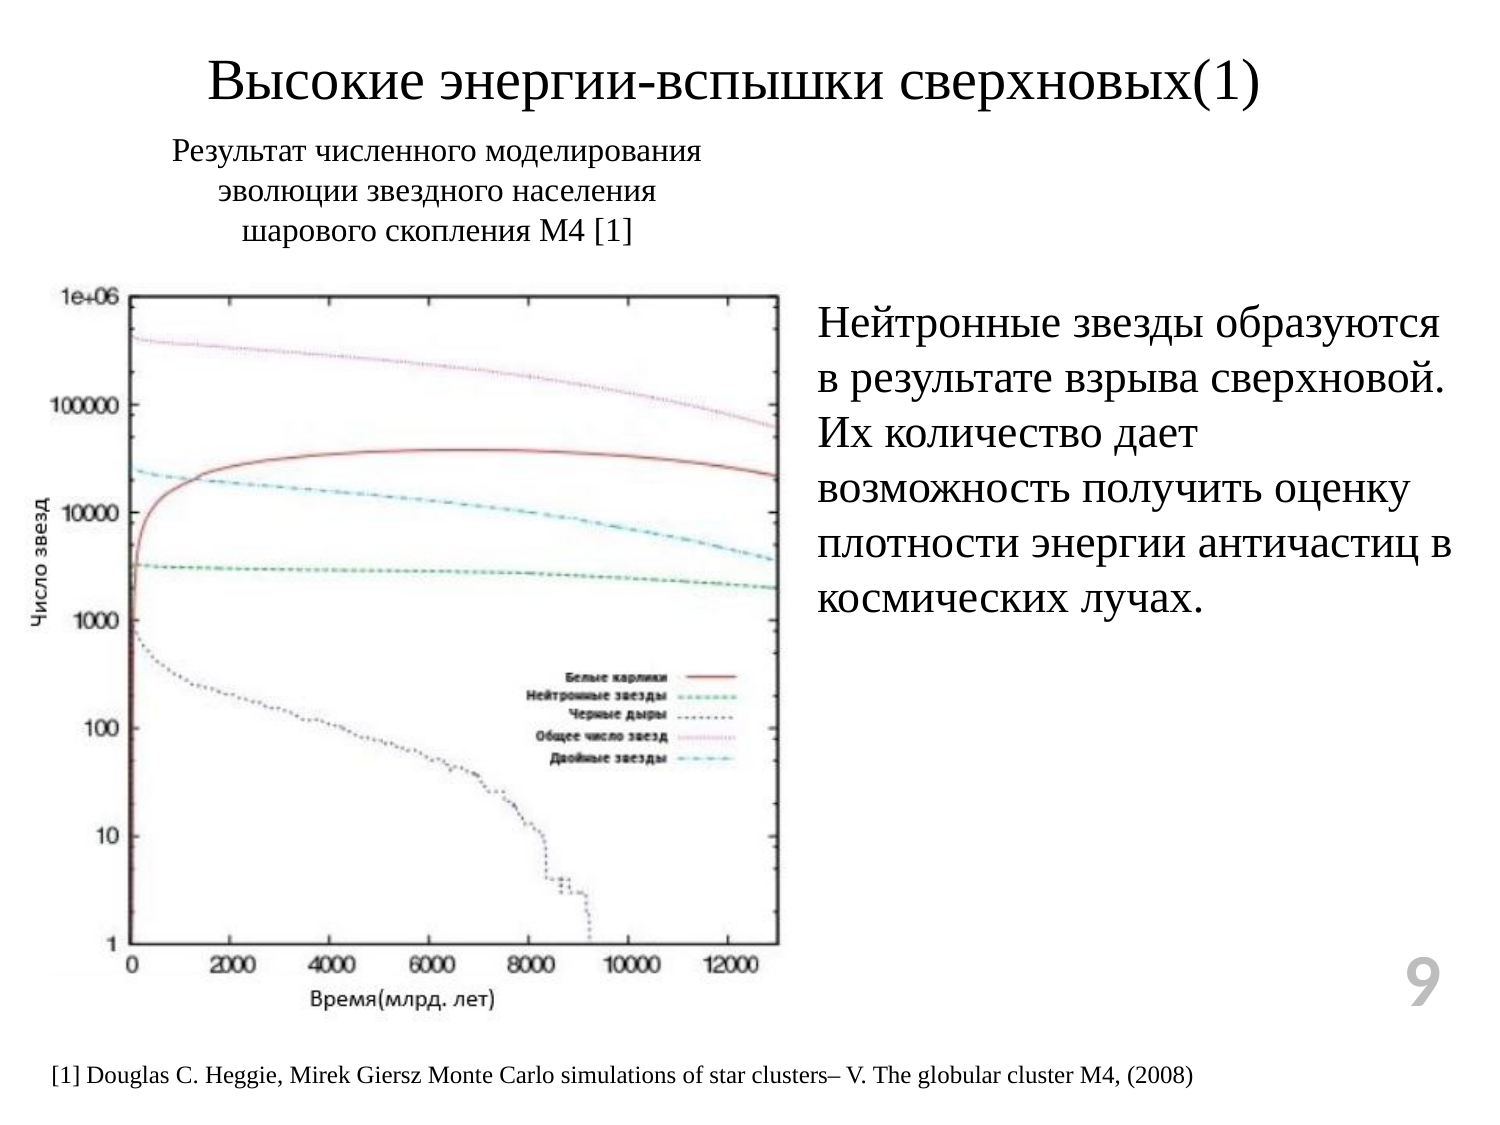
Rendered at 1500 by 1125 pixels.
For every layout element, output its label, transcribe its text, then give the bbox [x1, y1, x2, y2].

text_box [1] Douglas C. Heggie, Mirek Giersz Monte Carlo simulations of star clusters– V. The globular cluster M4, (2008) [36, 1051, 1397, 1097]
slide_number 9 [1118, 946, 1456, 1007]
text_box Нейтронные звезды образуются в результате взрыва сверхновой. Их количество дает возможность получить оценку плотности энергии античастиц в космических лучах. [802, 229, 1476, 630]
picture [0, 271, 788, 1022]
title Высокие энергии-вспышки сверхновых(1) [71, 28, 1397, 134]
text_box Результат численного моделирования эволюции звездного населения шарового скопления М4 [1] [140, 121, 735, 256]
